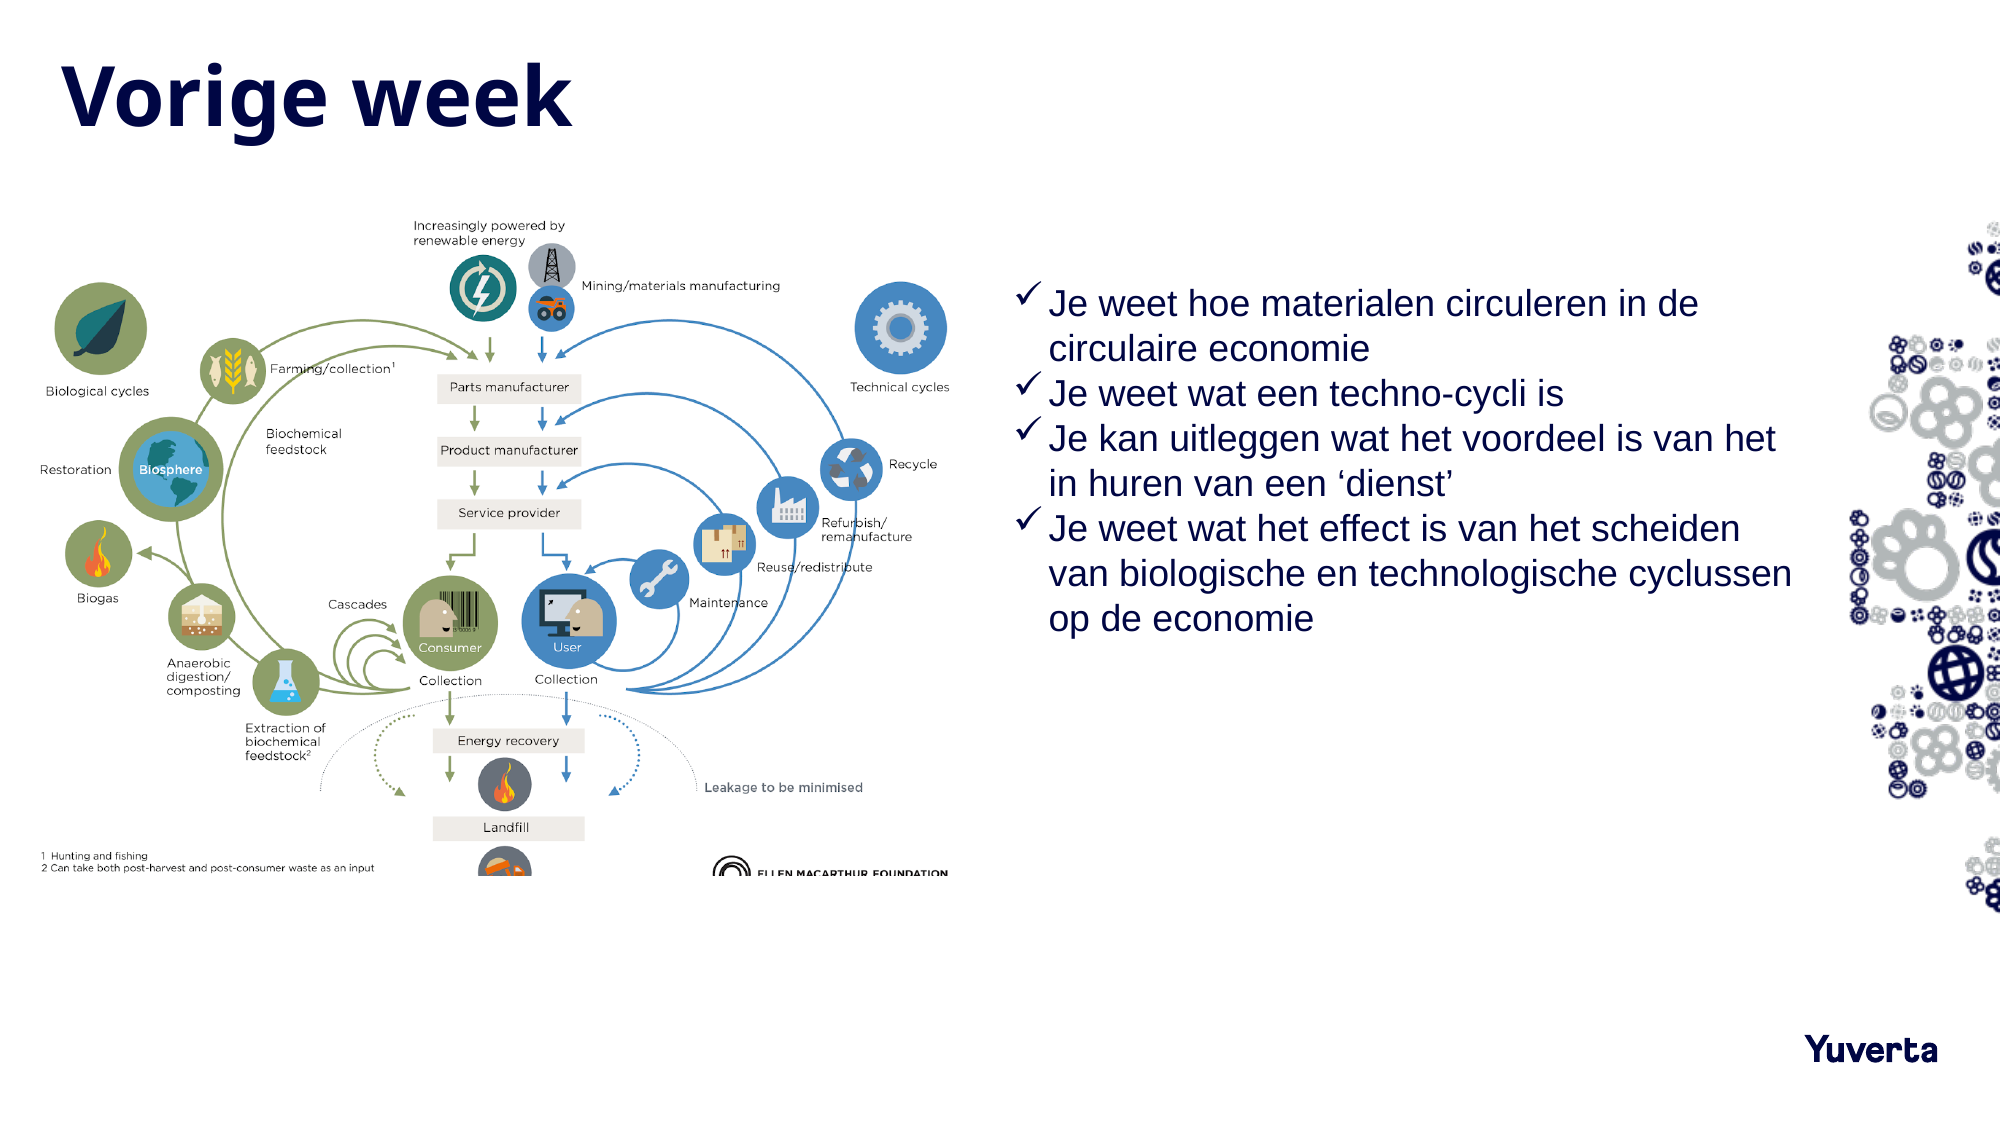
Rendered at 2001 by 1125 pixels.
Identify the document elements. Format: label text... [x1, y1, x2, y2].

title Vorige week [60, 48, 1938, 239]
picture [0, 0, 2000, 1125]
list Je weet hoe materialen circuleren in de circulaire economie Je weet wat een techno-cycli is Je kan uitleggen wat het voordeel is van het in huren van een ‘dienst’ Je weet wat het effect is van het scheiden van biologische en technologische cyclussen op de economie [1013, 278, 1805, 1006]
